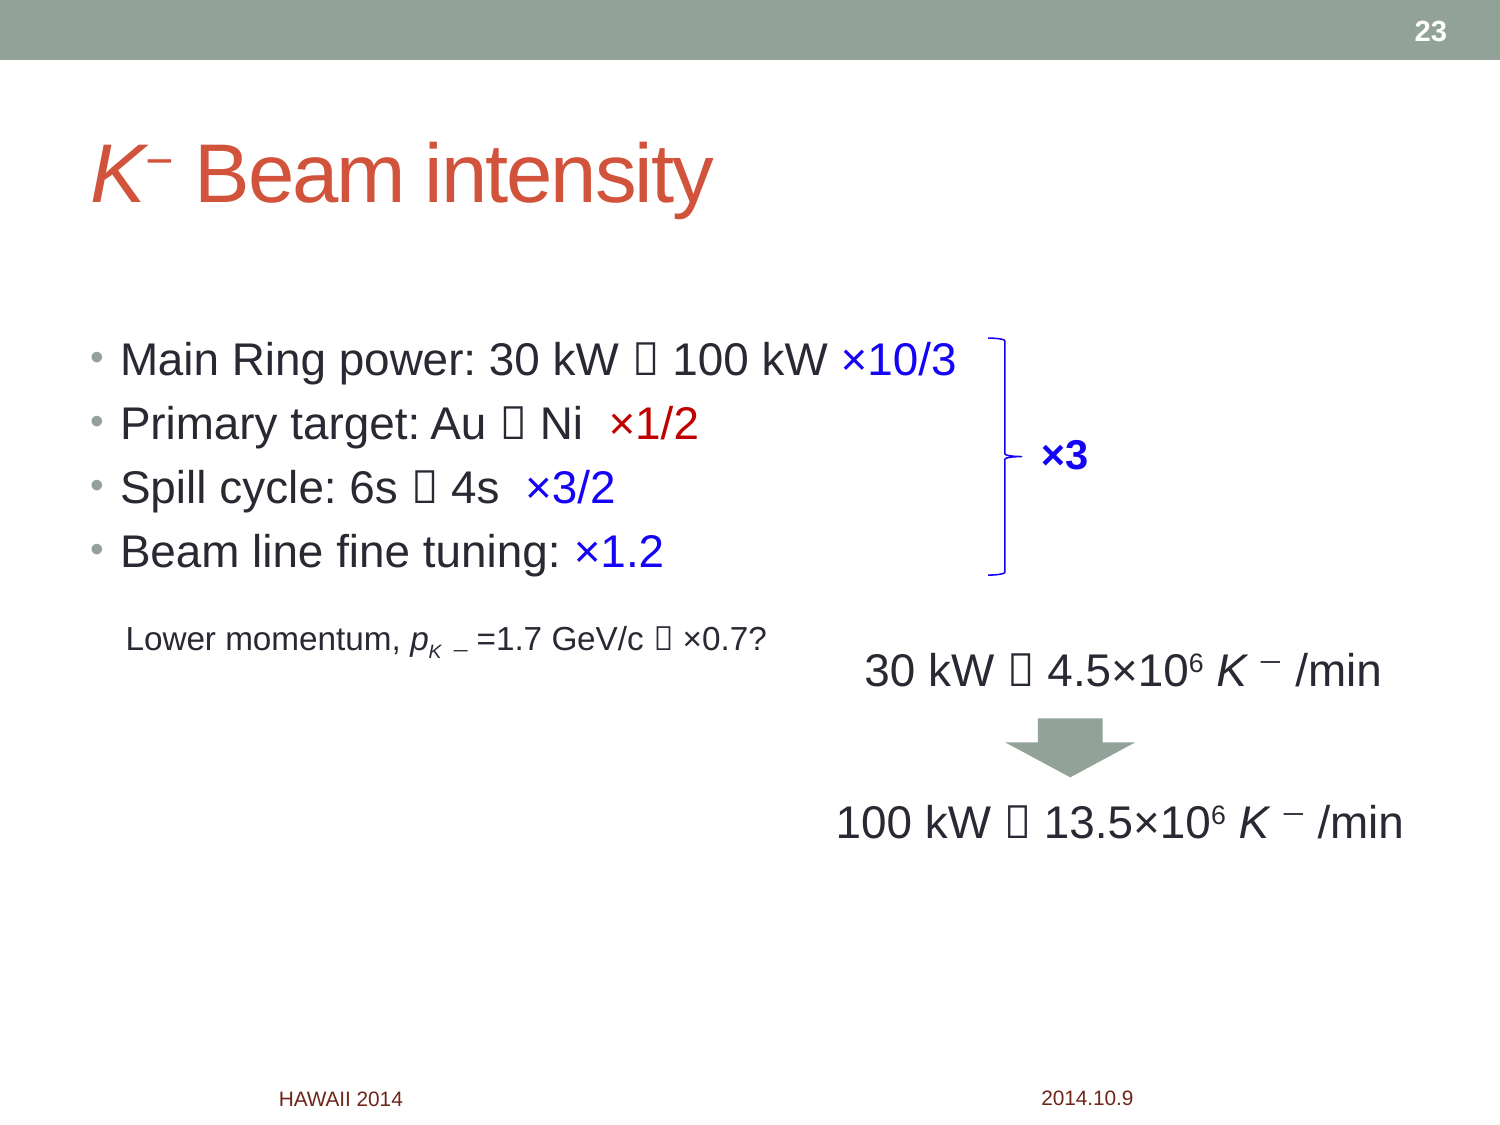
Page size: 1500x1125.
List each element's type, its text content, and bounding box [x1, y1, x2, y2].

text_box 30 kW  4.5×106 K－/min [849, 633, 1435, 704]
slide_number 23 [1399, 2, 1498, 57]
text_box [988, 337, 1023, 576]
text_box 2014.10.9 [749, 1069, 1425, 1124]
text_box HAWAII 2014 [3, 1071, 679, 1125]
text_box Lower momentum, pK－=1.7 GeV/c  ×0.7? [110, 609, 845, 670]
list Main Ring power: 30 kW  100 kW ×10/3 Primary target: Au  Ni ×1/2 Spill cycle: 6s  4s ×3/2 Beam line fine tuning: ×1.2 [75, 262, 1412, 1072]
title K− Beam intensity [75, 87, 1425, 250]
text_box 100 kW  13.5×106 K－/min [820, 784, 1500, 855]
text_box ×3 [1026, 420, 1176, 486]
text_box [1003, 716, 1138, 780]
